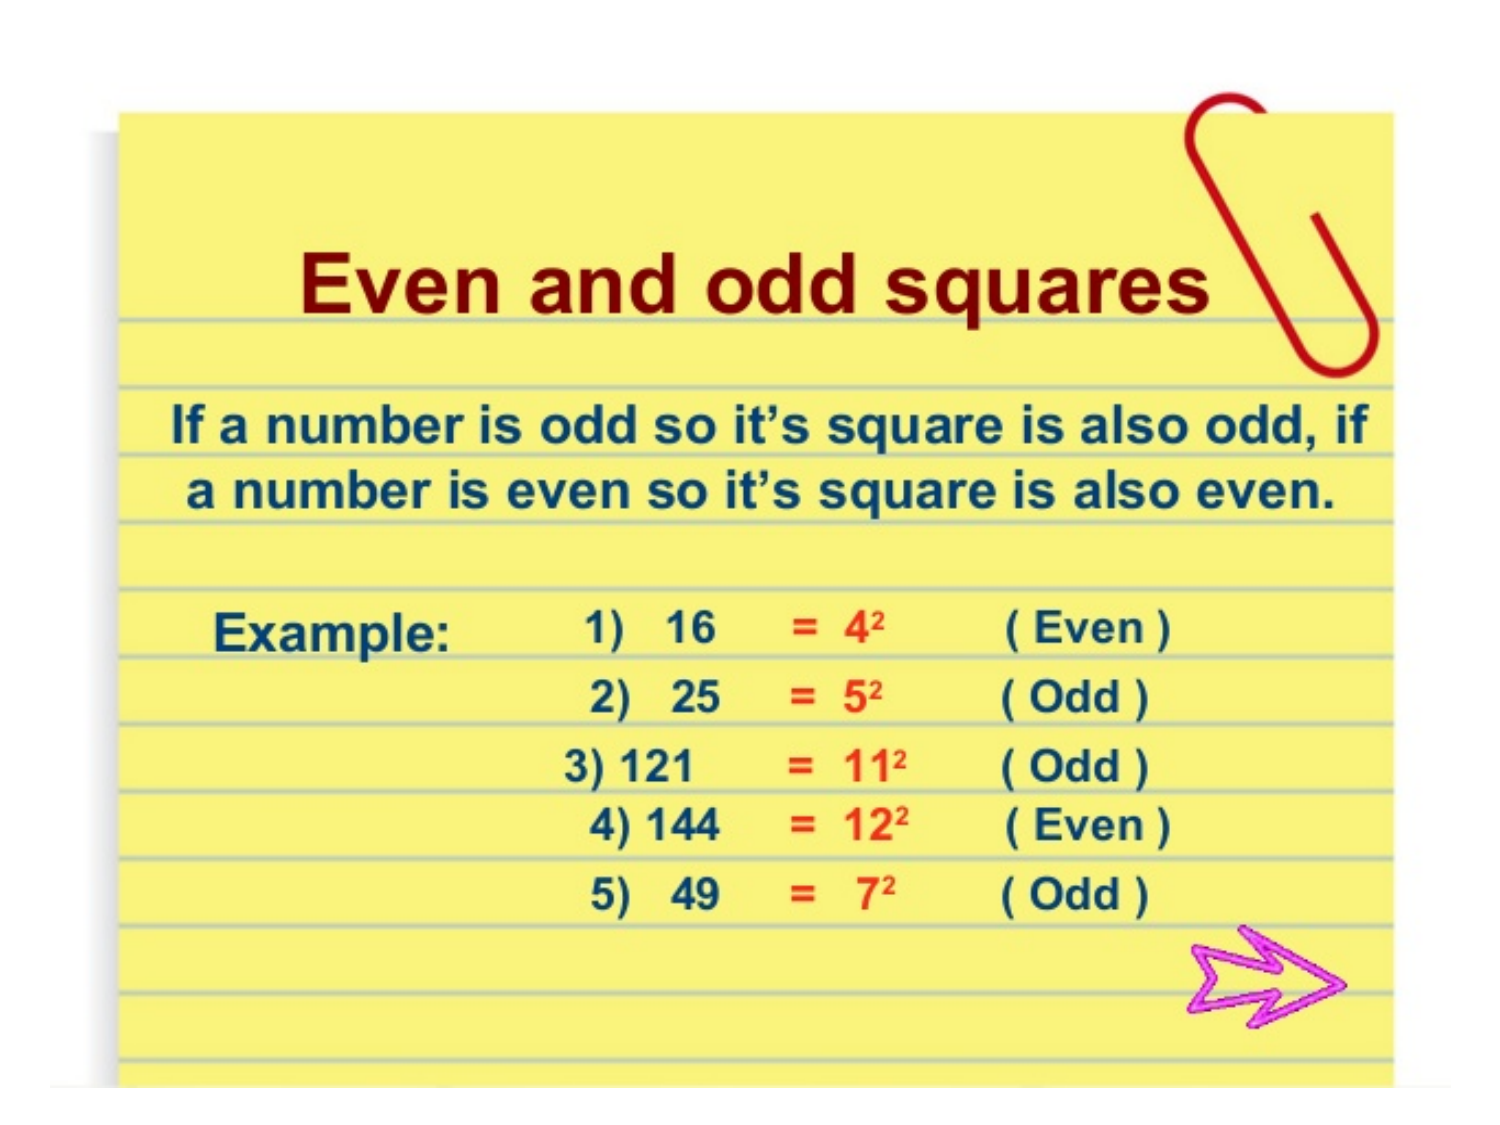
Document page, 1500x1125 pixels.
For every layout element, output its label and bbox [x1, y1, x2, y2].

picture [49, 49, 1452, 1088]
